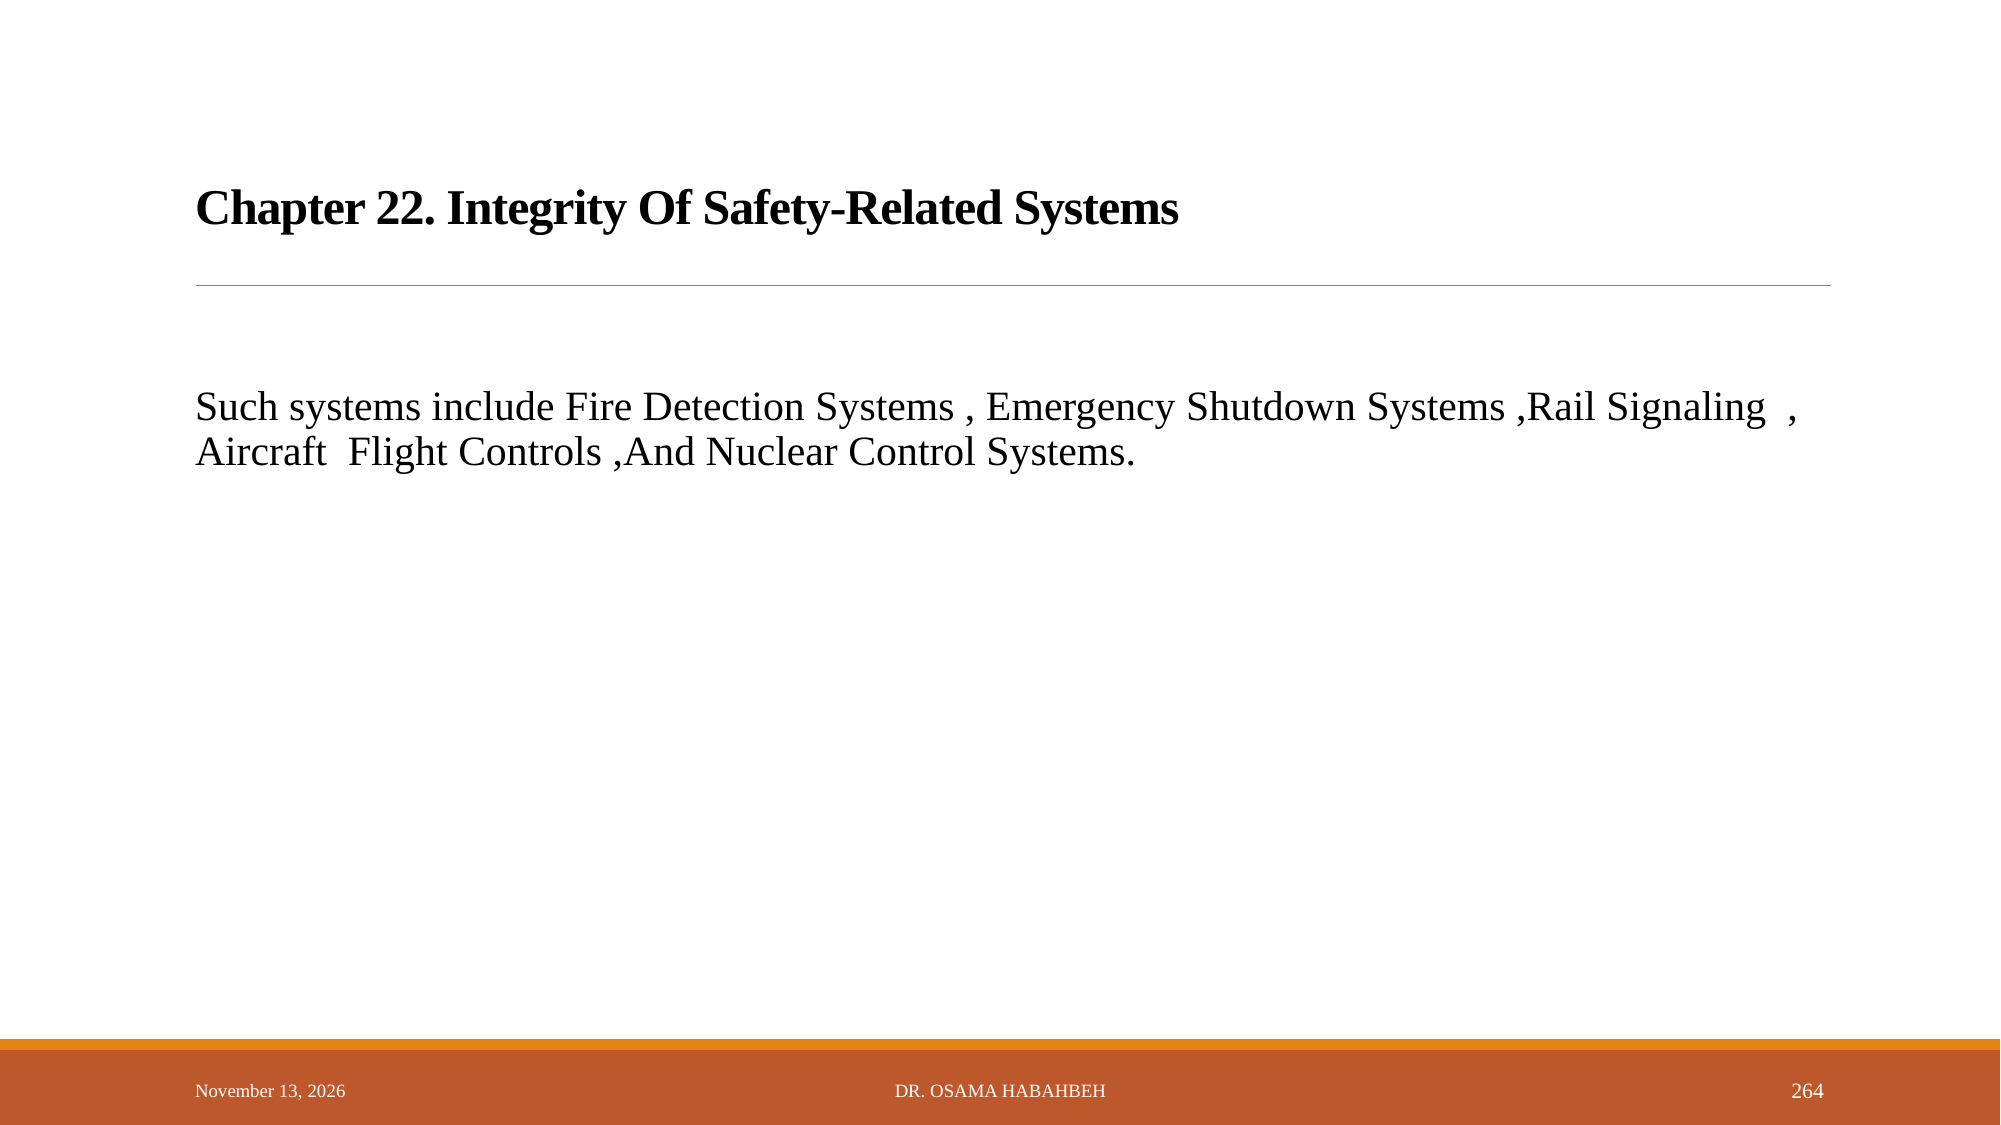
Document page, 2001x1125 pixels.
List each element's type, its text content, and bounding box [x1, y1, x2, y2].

list Such systems include Fire Detection Systems , Emergency Shutdown Systems ,Rail Signaling , Aircraft Flight Controls ,And Nuclear Control Systems. [180, 302, 1830, 963]
slide_number 264 [1624, 1059, 1840, 1120]
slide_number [180, 1059, 586, 1120]
footer Dr. Osama Habahbeh [604, 1059, 1396, 1120]
title Chapter 22. Integrity Of Safety-Related Systems [180, 64, 1830, 302]
